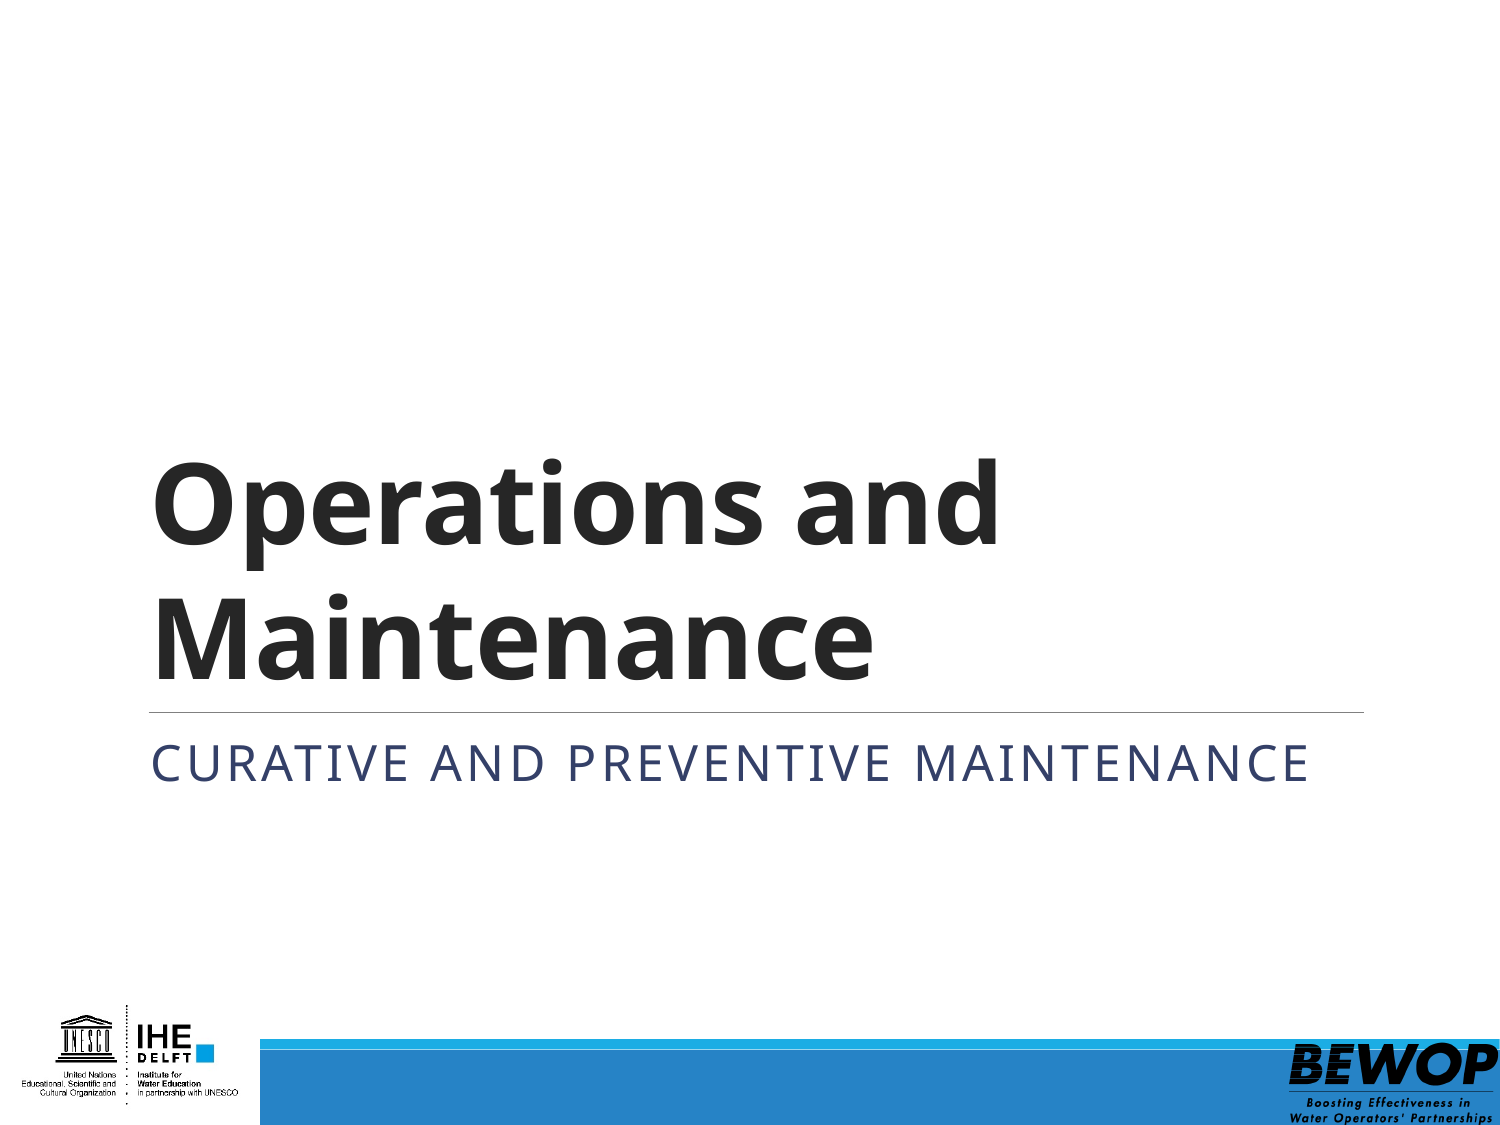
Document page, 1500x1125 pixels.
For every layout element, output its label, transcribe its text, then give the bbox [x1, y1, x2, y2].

picture [0, 983, 260, 1125]
picture [1288, 1040, 1499, 1125]
subtitle Curative and preventive maintenance [135, 730, 1373, 919]
title Operations and Maintenance [134, 124, 1373, 710]
